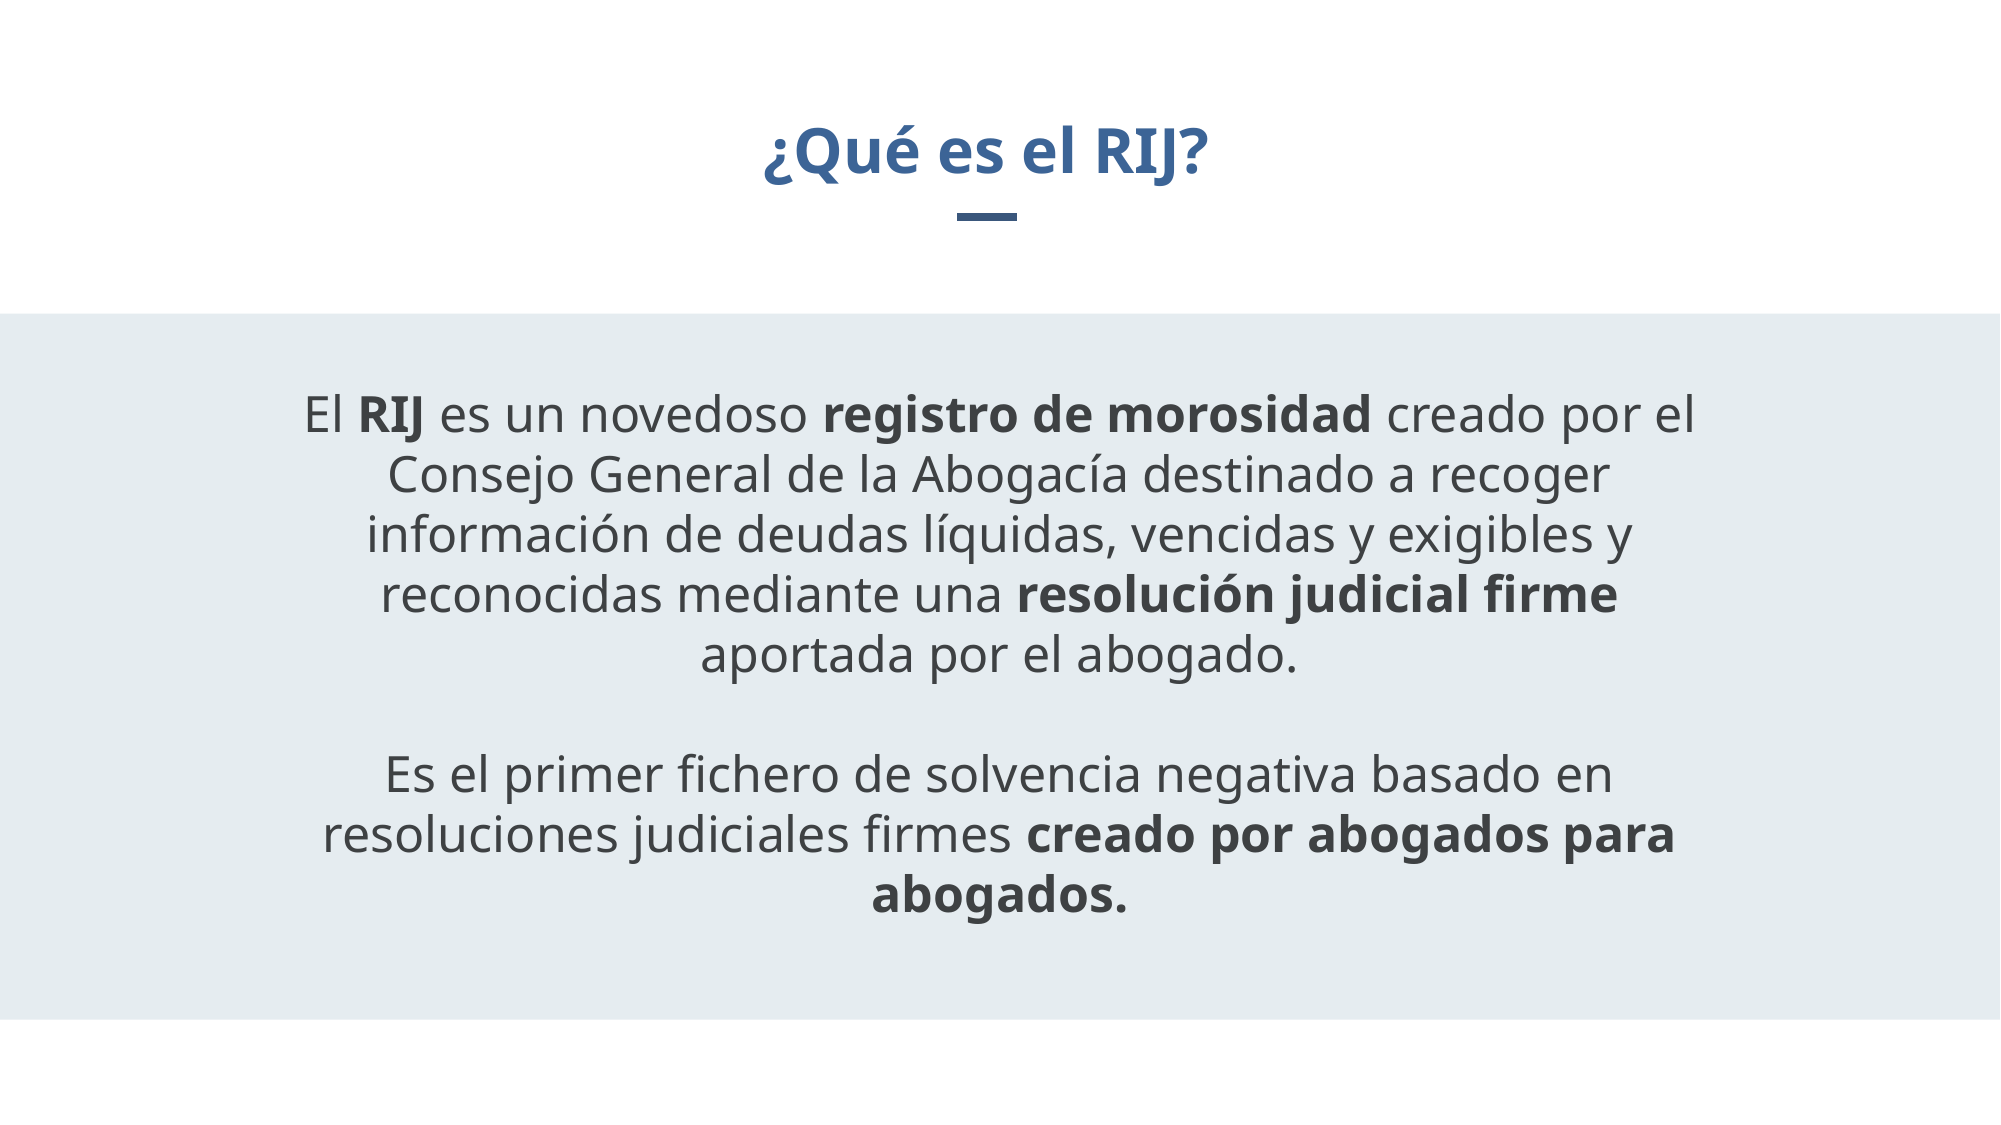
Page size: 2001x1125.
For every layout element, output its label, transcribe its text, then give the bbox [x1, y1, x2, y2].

text_box [957, 214, 1017, 221]
text_box [0, 313, 2000, 1020]
text_box El RIJ es un novedoso registro de morosidad creado por el Consejo General de la Abogacía destinado a recoger información de deudas líquidas, vencidas y exigibles y reconocidas mediante una resolución judicial firme aportada por el abogado. Es el primer fichero de solvencia negativa basado en resoluciones judiciales firmes creado por abogados para abogados. [279, 314, 1721, 893]
text_box ¿Qué es el RIJ? [681, 103, 1293, 195]
